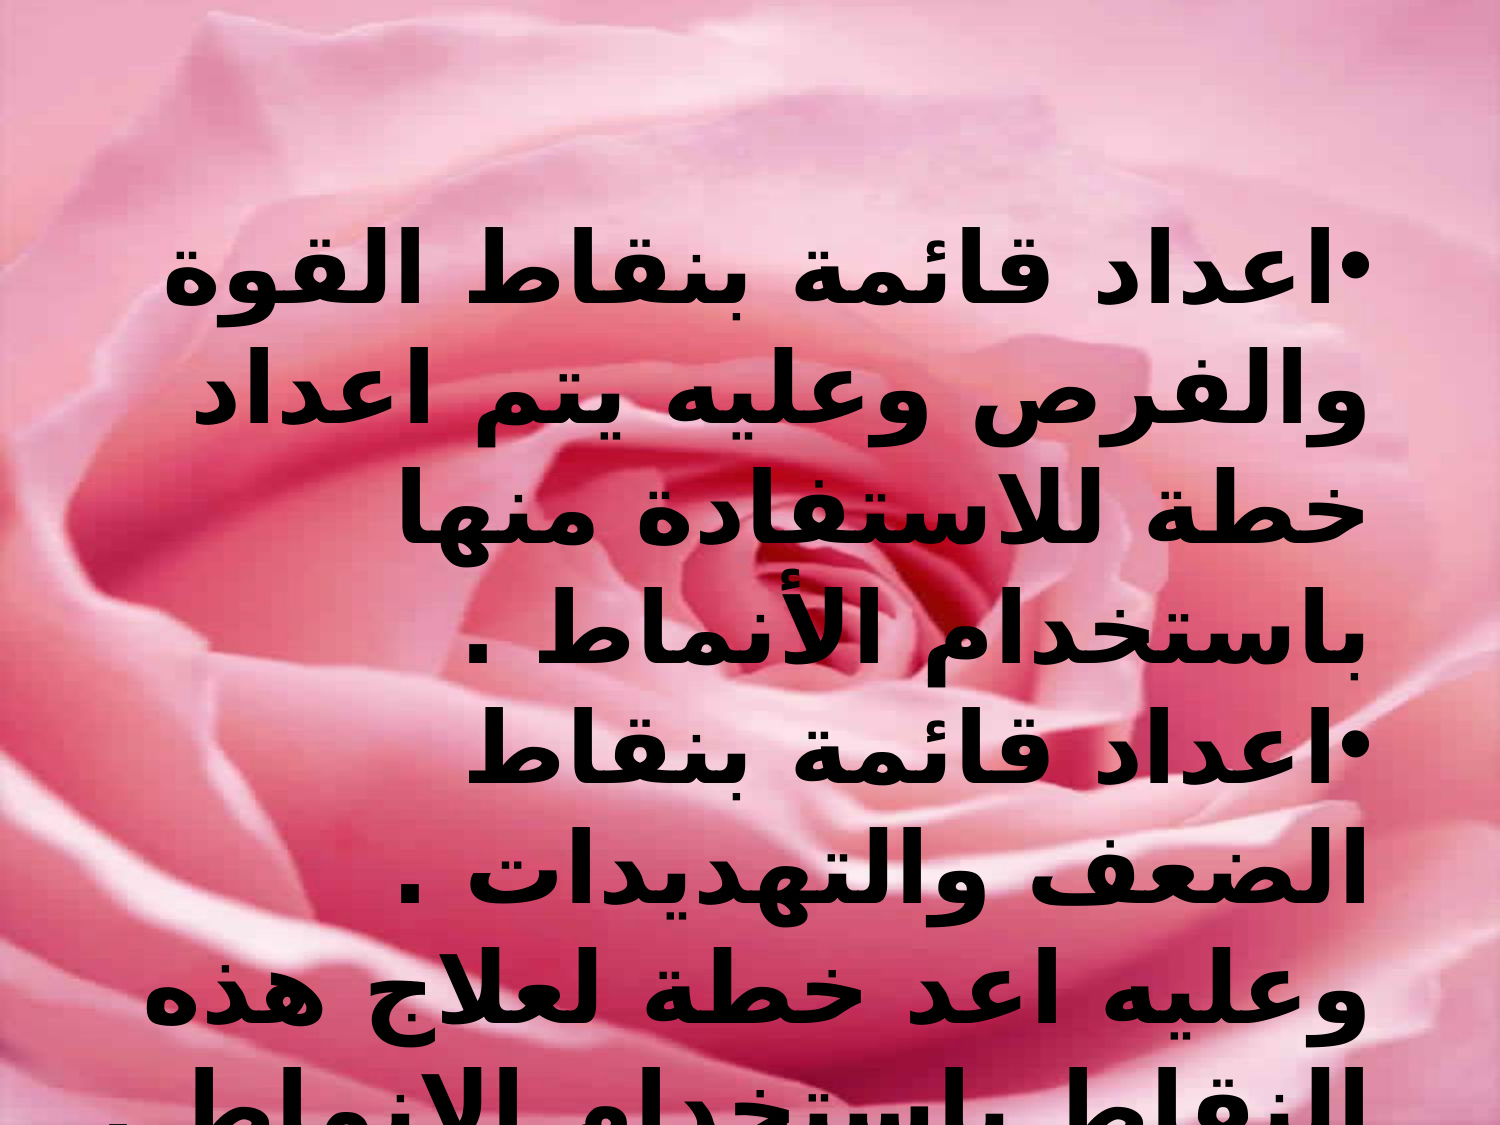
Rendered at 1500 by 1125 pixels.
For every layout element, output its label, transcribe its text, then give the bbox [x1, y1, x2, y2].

picture [0, 0, 1500, 1125]
text_box اعداد قائمة بنقاط القوة والفرص وعليه يتم اعداد خطة للاستفادة منها باستخدام الأنماط . اعداد قائمة بنقاط الضعف والتهديدات . وعليه اعد خطة لعلاج هذه النقاط باستخدام الانماط . [76, 196, 1388, 1125]
